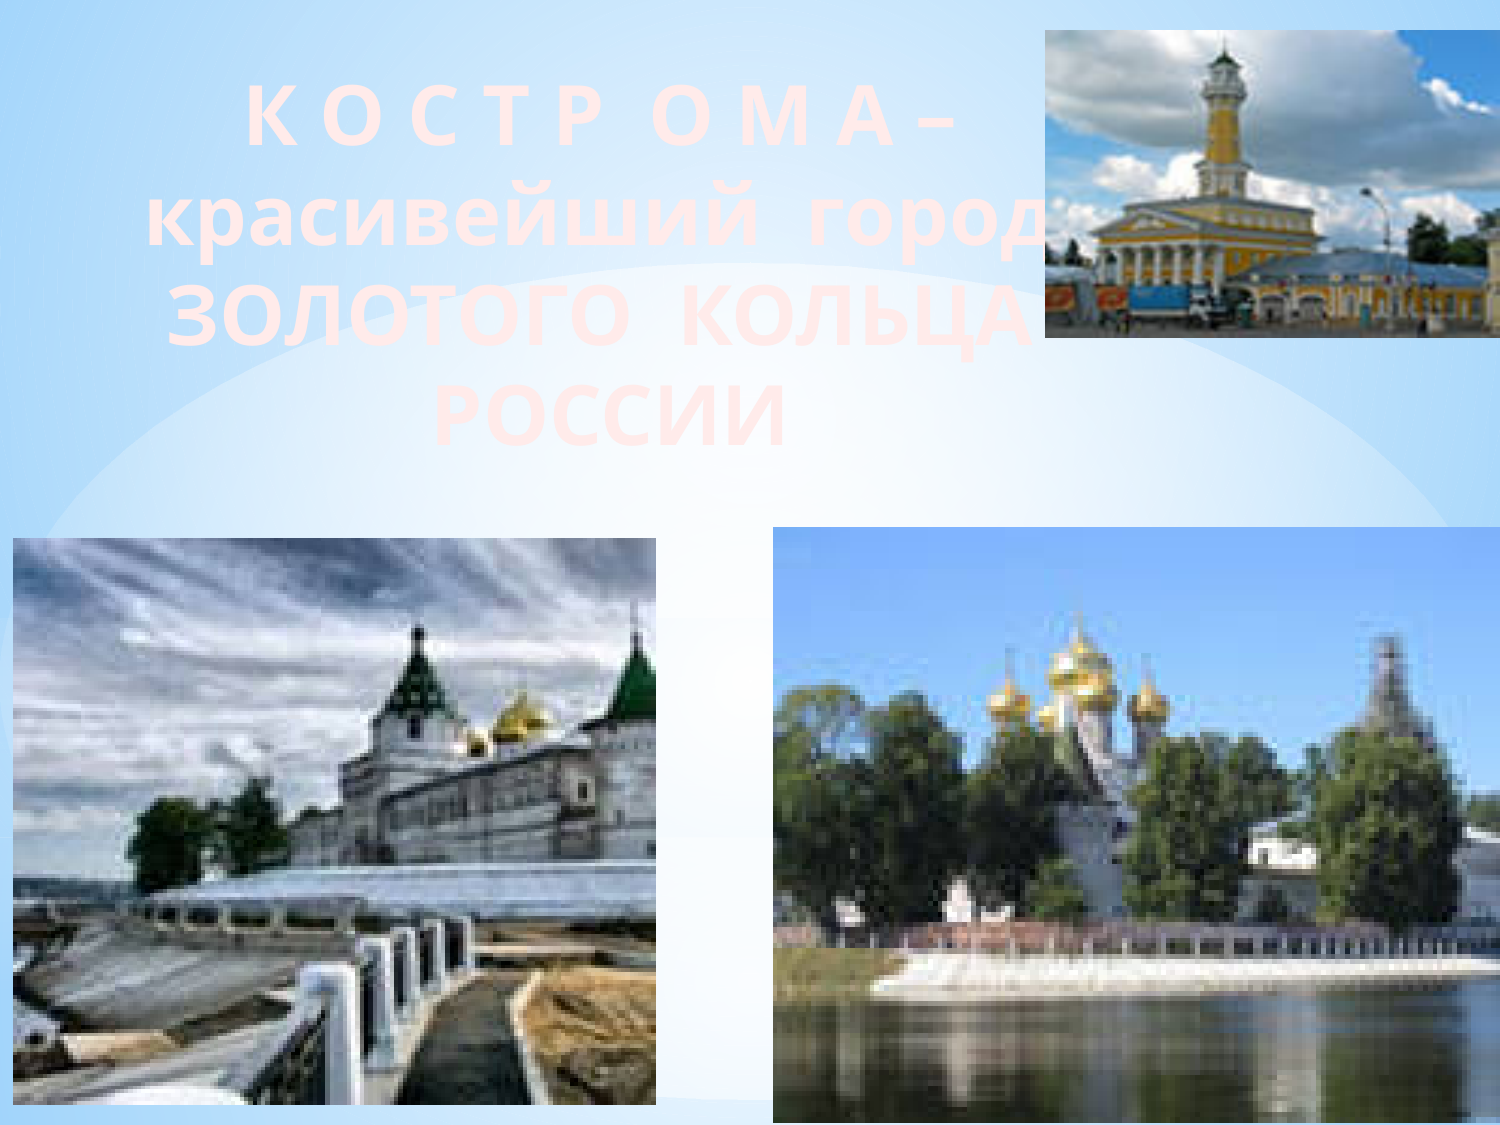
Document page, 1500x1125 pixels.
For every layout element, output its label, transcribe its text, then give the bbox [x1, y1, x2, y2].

text_box К О С Т Р О М А – красивейший город ЗОЛОТОГО КОЛЬЦА РОССИИ [13, 54, 1186, 470]
picture [13, 538, 656, 1106]
picture [773, 526, 1500, 1124]
picture [1045, 30, 1500, 339]
